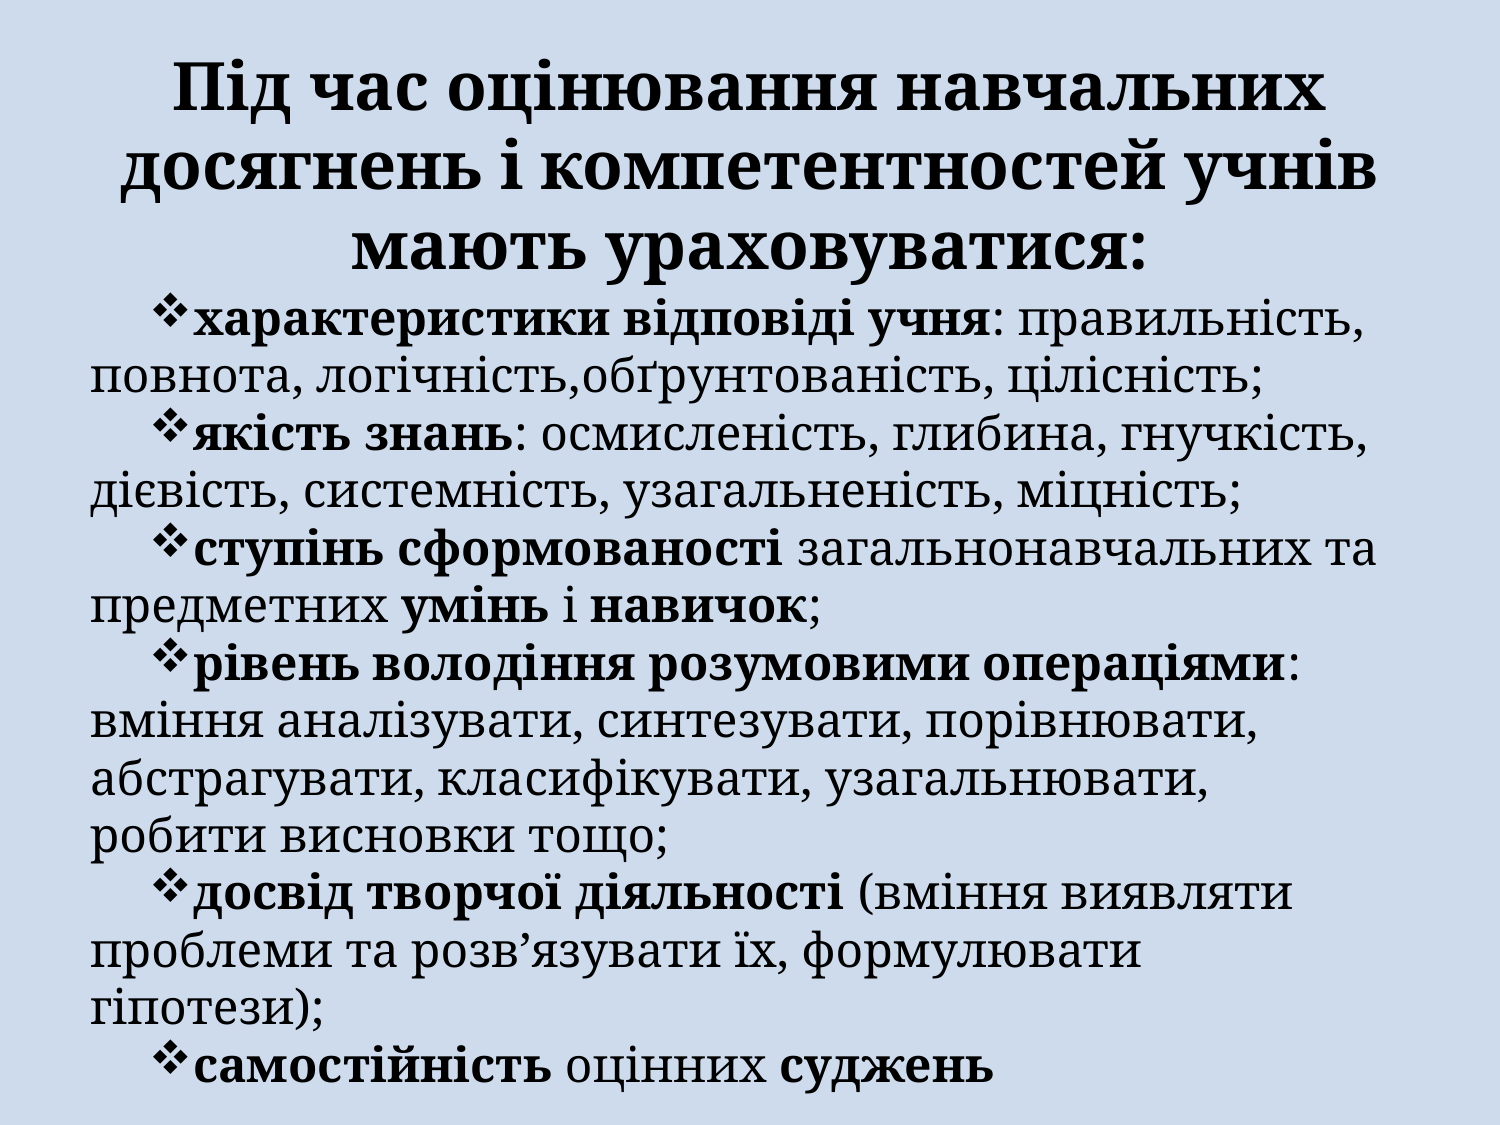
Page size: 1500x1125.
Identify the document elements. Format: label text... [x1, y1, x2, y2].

title Під час оцінювання навчальних досягнень і компетентностей учнів мають ураховуватися: [75, 45, 1425, 282]
list характеристики відповіді учня: правильність, повнота, логічність,обґрунтованість, цілісність; якість знань: осмисленість, глибина, гнучкість, дієвість, системність, узагальненість, міцність; ступінь сформованості загальнонавчальних та предметних умінь і навичок; рівень володіння розумовими операціями: вміння аналізувати, синтезувати, порівнювати, абстрагувати, класифікувати, узагальнювати, робити висновки тощо; досвід творчої діяльності (вміння виявляти проблеми та розв’язувати їх, формулювати гіпотези); самостійність оцінних суджень [75, 279, 1407, 1100]
